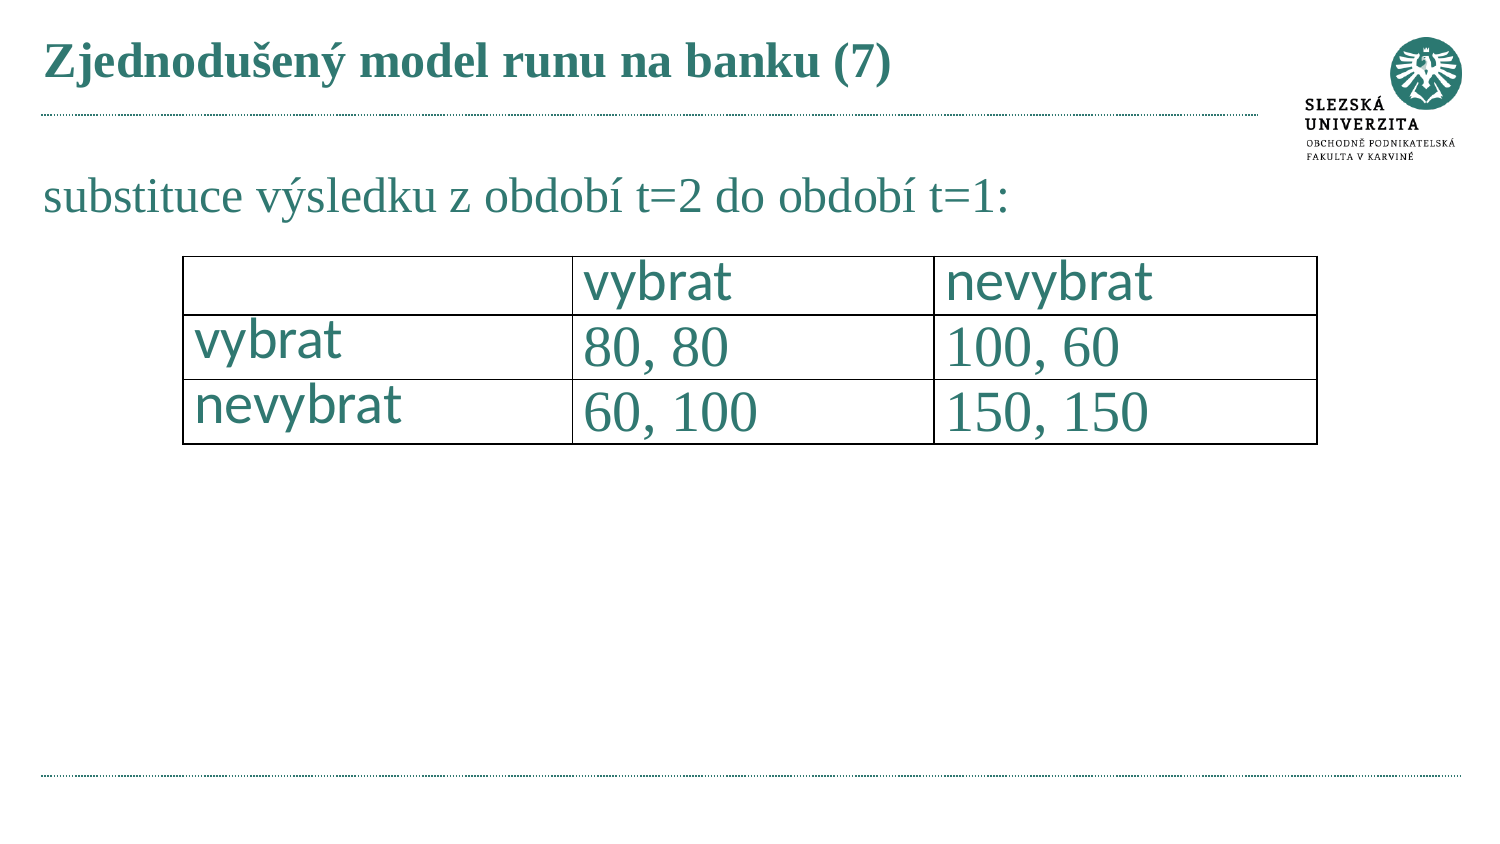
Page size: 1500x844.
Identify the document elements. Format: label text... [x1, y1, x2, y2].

table_header nevybrat [935, 257, 1316, 314]
table_cell vybrat [184, 316, 572, 379]
table_cell 60, 100 [573, 380, 933, 443]
list substituce výsledku z období t=2 do období t=1: [29, 161, 1483, 683]
table_header [184, 257, 572, 314]
table_cell 150, 150 [935, 380, 1316, 443]
table_cell 80, 80 [573, 316, 933, 379]
title Zjednodušený model runu na banku (7) [29, 20, 1294, 115]
table_cell nevybrat [184, 380, 572, 443]
table_header vybrat [573, 257, 933, 314]
picture [1305, 37, 1462, 160]
table_cell 100, 60 [935, 316, 1316, 379]
